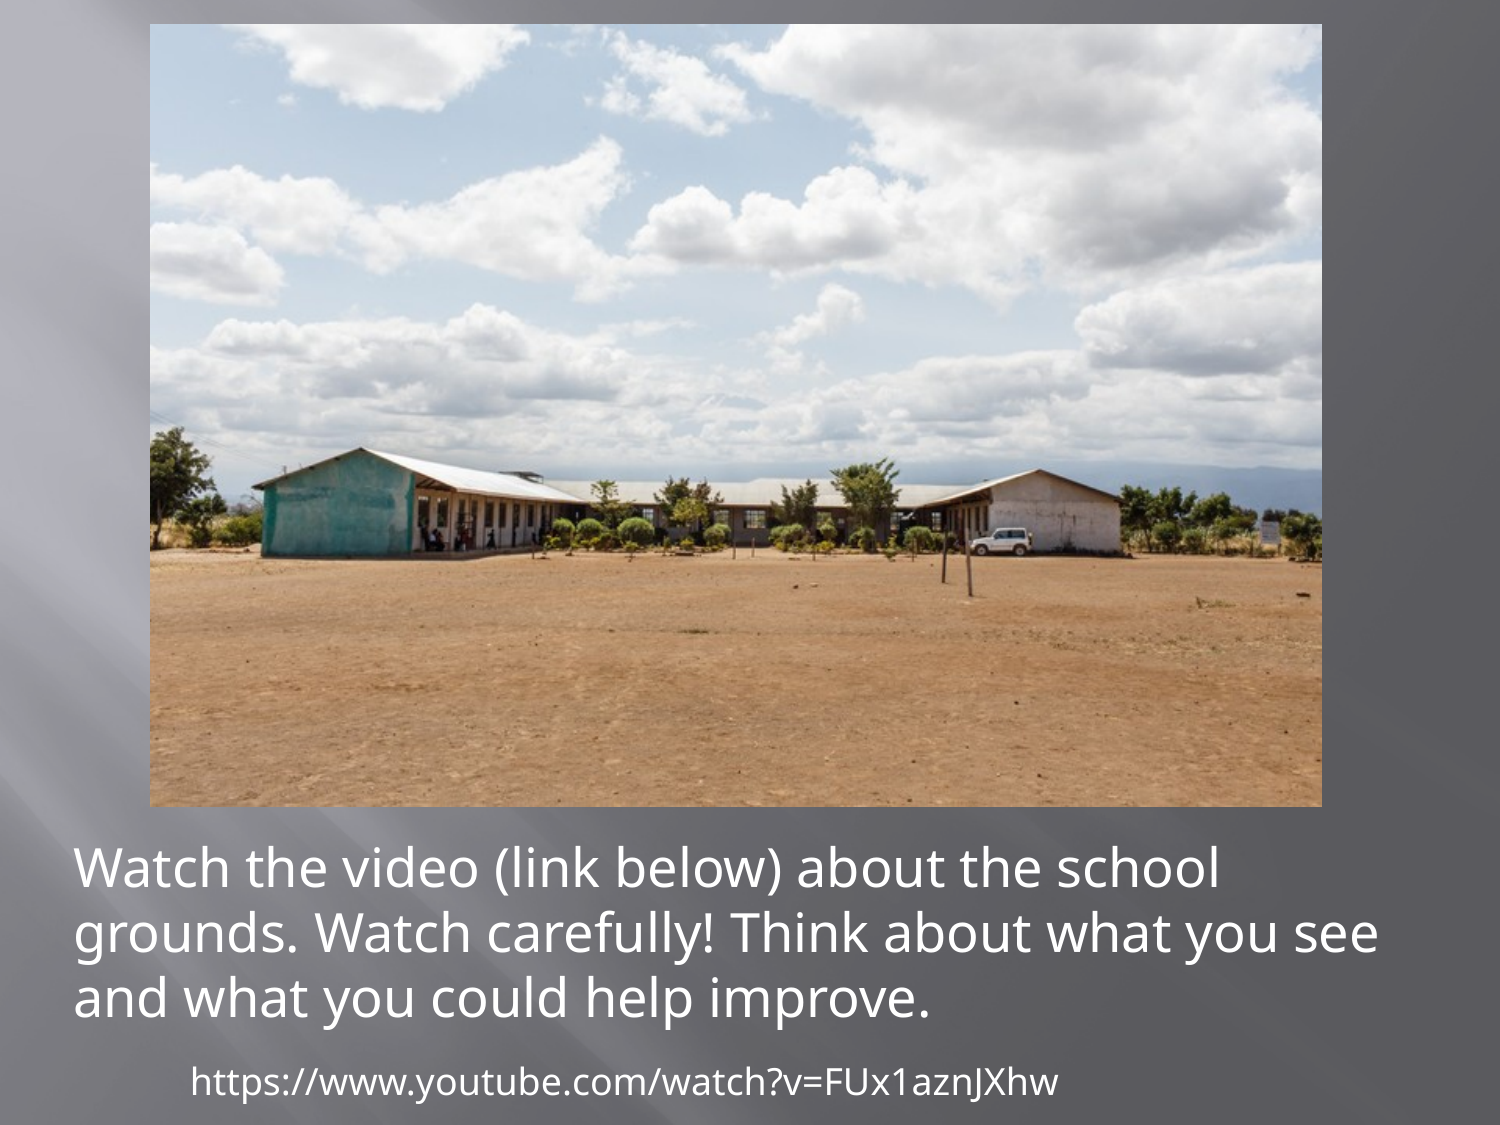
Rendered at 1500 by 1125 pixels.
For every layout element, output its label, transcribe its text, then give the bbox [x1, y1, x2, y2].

picture [149, 24, 1323, 807]
text_box https://www.youtube.com/watch?v=FUx1aznJXhw [174, 1050, 1188, 1111]
list Watch the video (link below) about the school grounds. Watch carefully! Think about what you see and what you could help improve. [37, 826, 1450, 1038]
